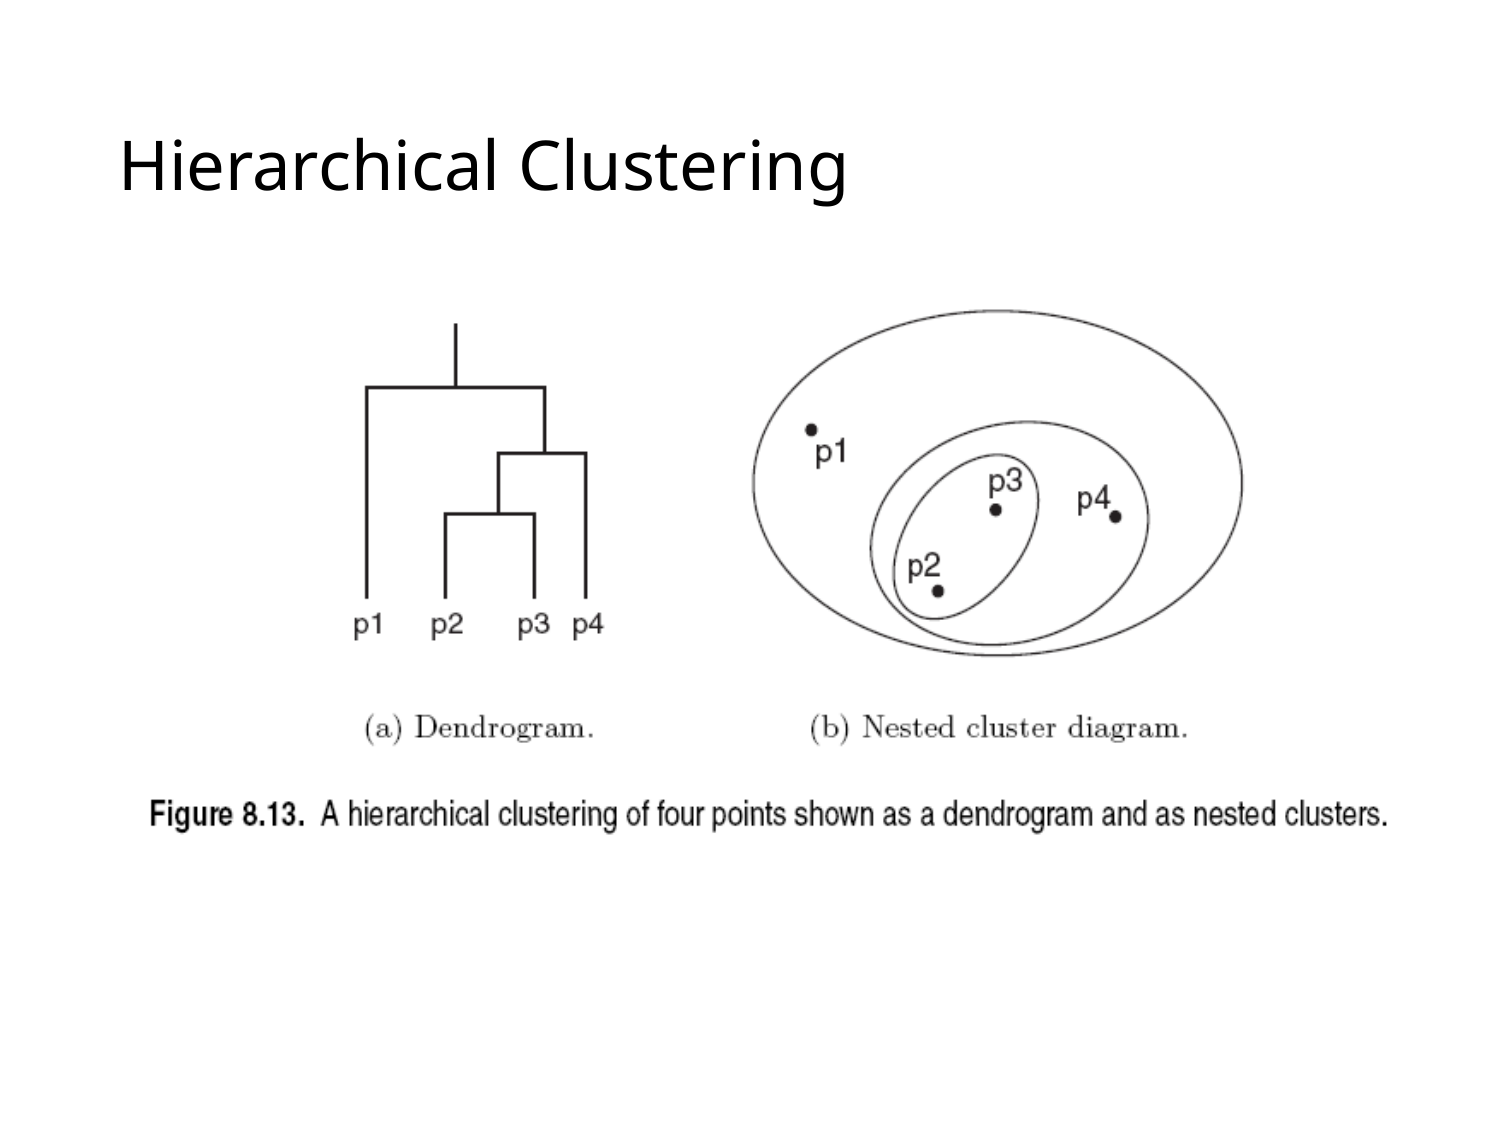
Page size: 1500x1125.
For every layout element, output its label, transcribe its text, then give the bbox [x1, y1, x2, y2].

title Hierarchical Clustering [103, 59, 1397, 277]
picture [66, 277, 1424, 883]
